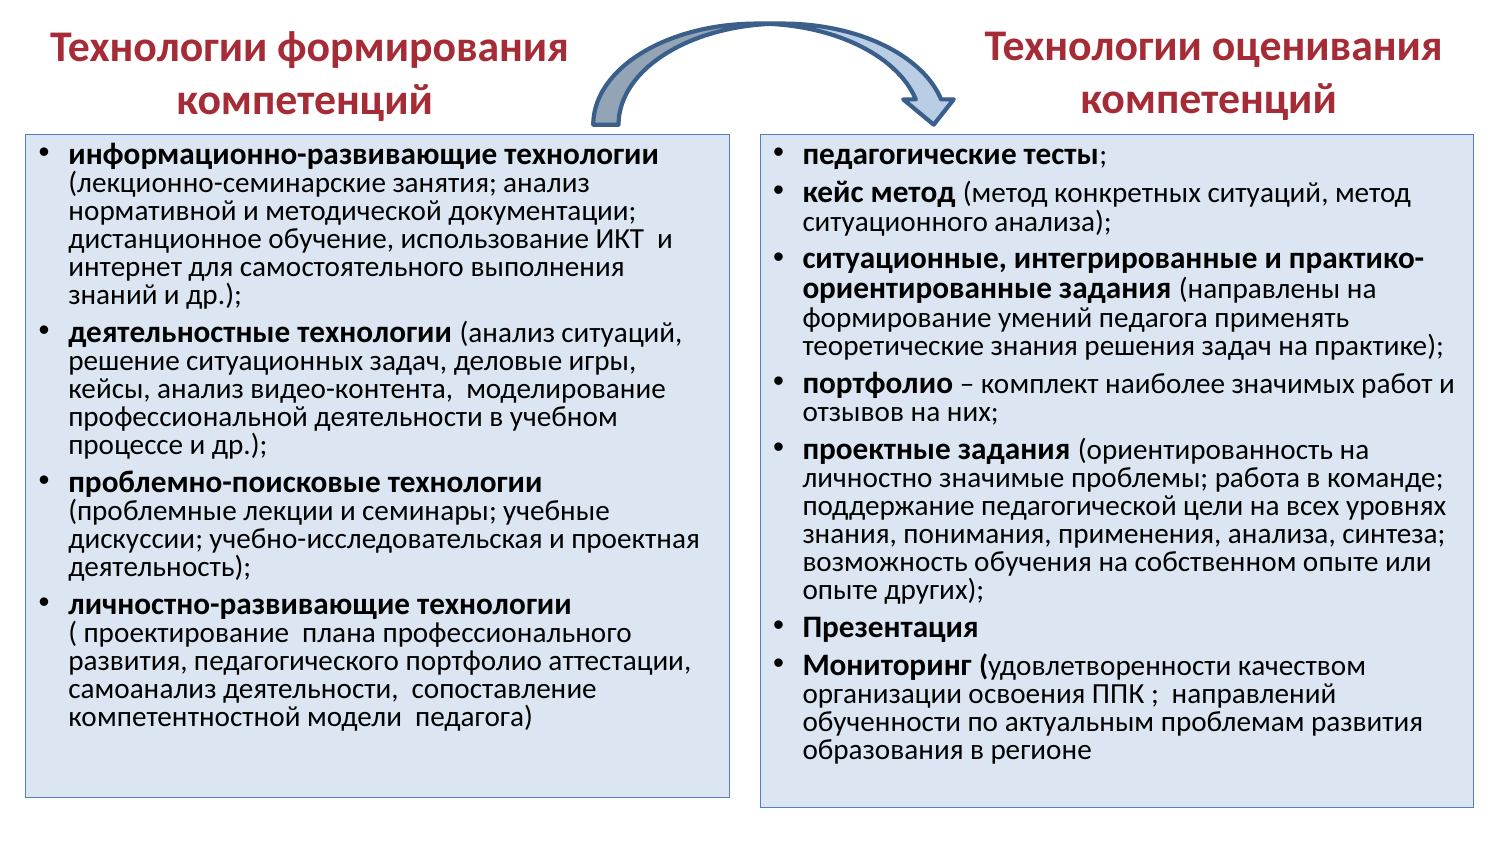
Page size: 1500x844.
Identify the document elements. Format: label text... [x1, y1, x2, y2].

list педагогические тесты; кейс метод (метод конкретных ситуаций, метод ситуационного анализа); ситуационные, интегрированные и практико-ориентированные задания (направлены на формирование умений педагога применять теоретические знания решения задач на практике); портфолио – комплект наиболее значимых работ и отзывов на них; проектные задания (ориентированность на личностно значимые проблемы; работа в команде; поддержание педагогической цели на всех уровнях знания, понимания, применения, анализа, синтеза; возможность обучения на собственном опыте или опыте других); Презентация Мониторинг (удовлетворенности качеством организации освоения ППК ; направлений обученности по актуальным проблемам развития образования в регионе [760, 134, 1474, 808]
list Технологии формирования компетенций [0, 28, 620, 130]
list информационно-развивающие технологии (лекционно-семинарские занятия; анализ нормативной и методической документации; дистанционное обучение, использование ИКТ и интернет для самостоятельного выполнения знаний и др.); деятельностные технологии (анализ ситуаций, решение ситуационных задач, деловые игры, кейсы, анализ видео-контента, моделирование профессиональной деятельности в учебном процессе и др.); проблемно-поисковые технологии (проблемные лекции и семинары; учебные дискуссии; учебно-исследовательская и проектная деятельность); личностно-развивающие технологии ( проектирование плана профессионального развития, педагогического портфолио аттестации, самоанализ деятельности, сопоставление компетентностной модели педагога) [25, 134, 730, 798]
text_box [591, 21, 956, 127]
list Технологии оценивания компетенций [927, 29, 1500, 129]
